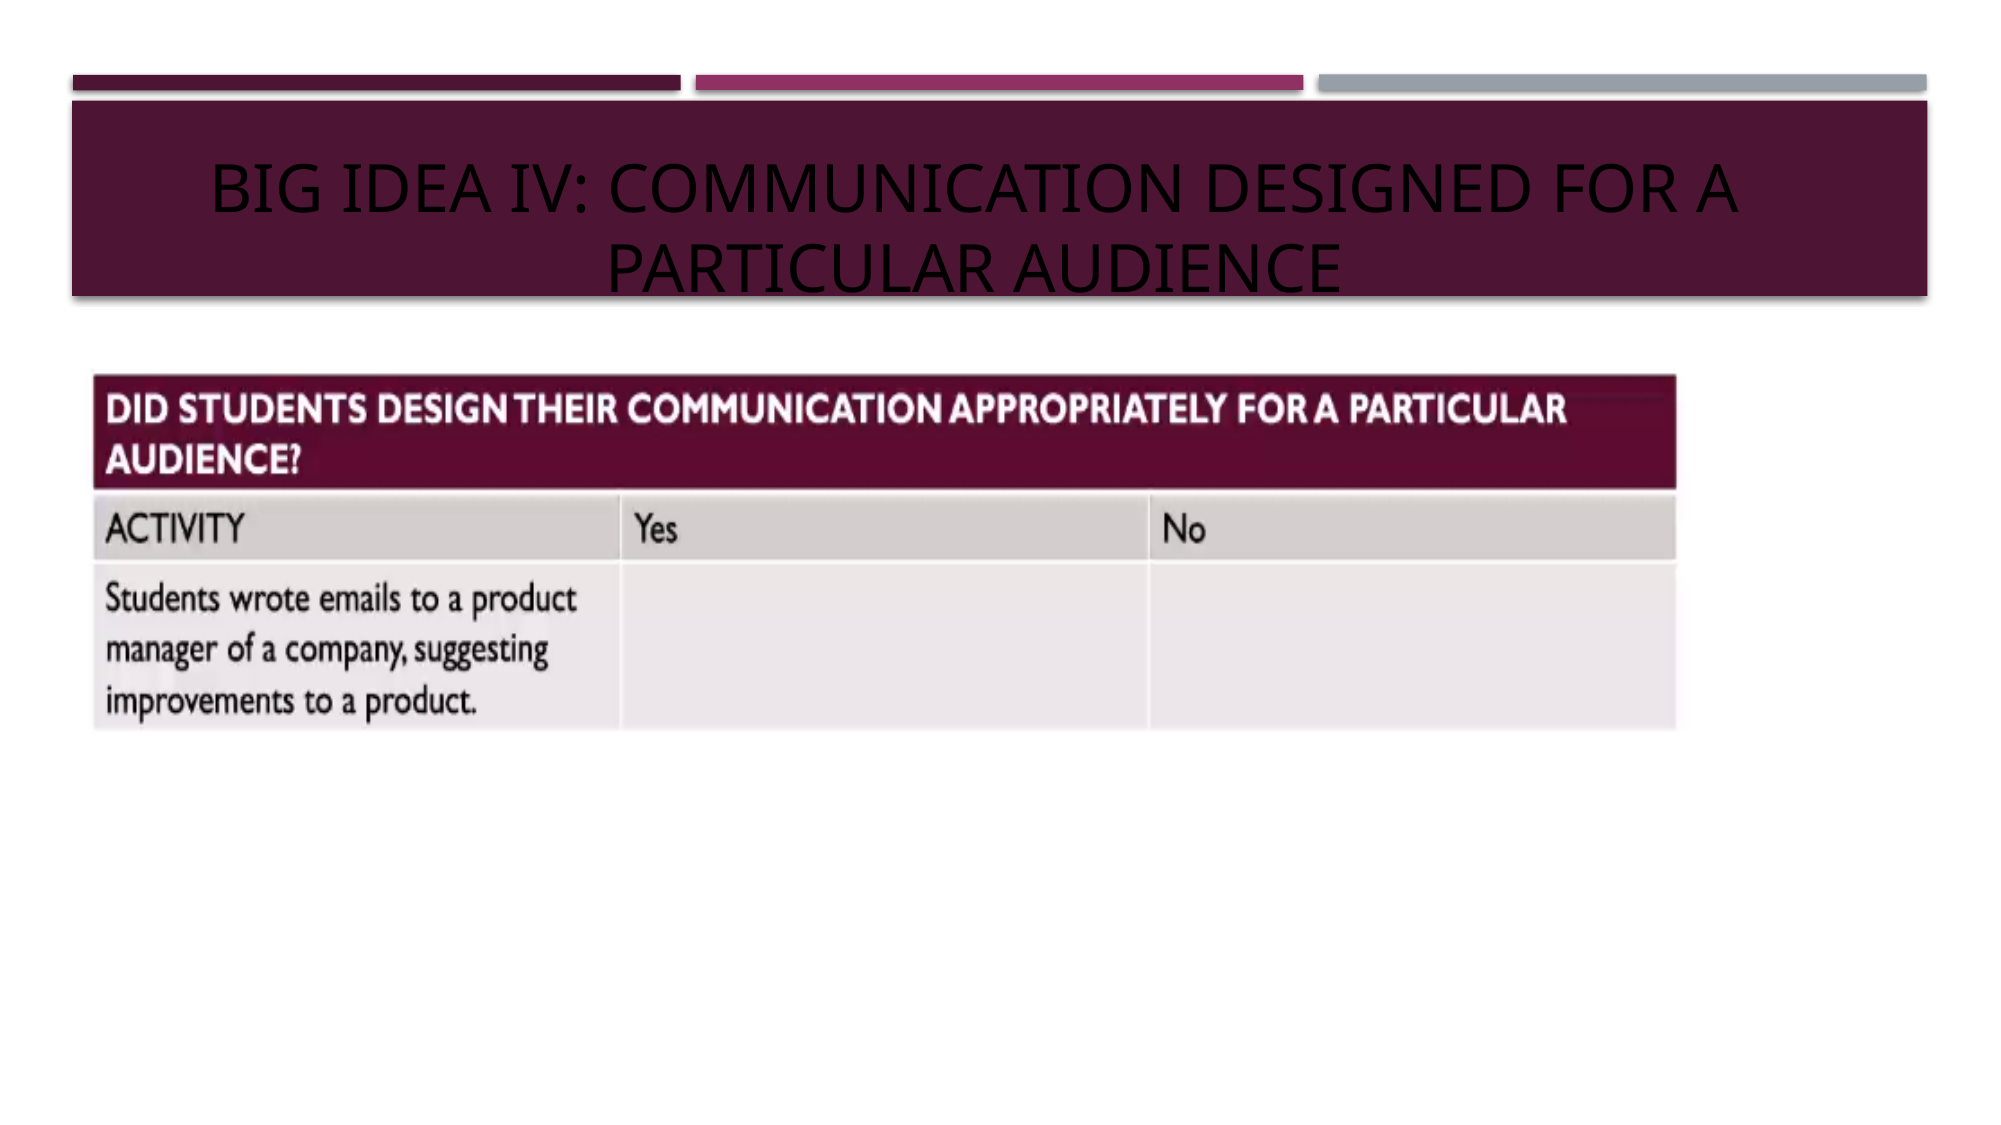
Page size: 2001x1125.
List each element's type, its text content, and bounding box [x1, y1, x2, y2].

text_box BIG IDEA IV: COMMUNICATION DESIGNED FOR A PARTICULAR AUDIENCE [102, 138, 1848, 313]
picture [64, 349, 1720, 814]
